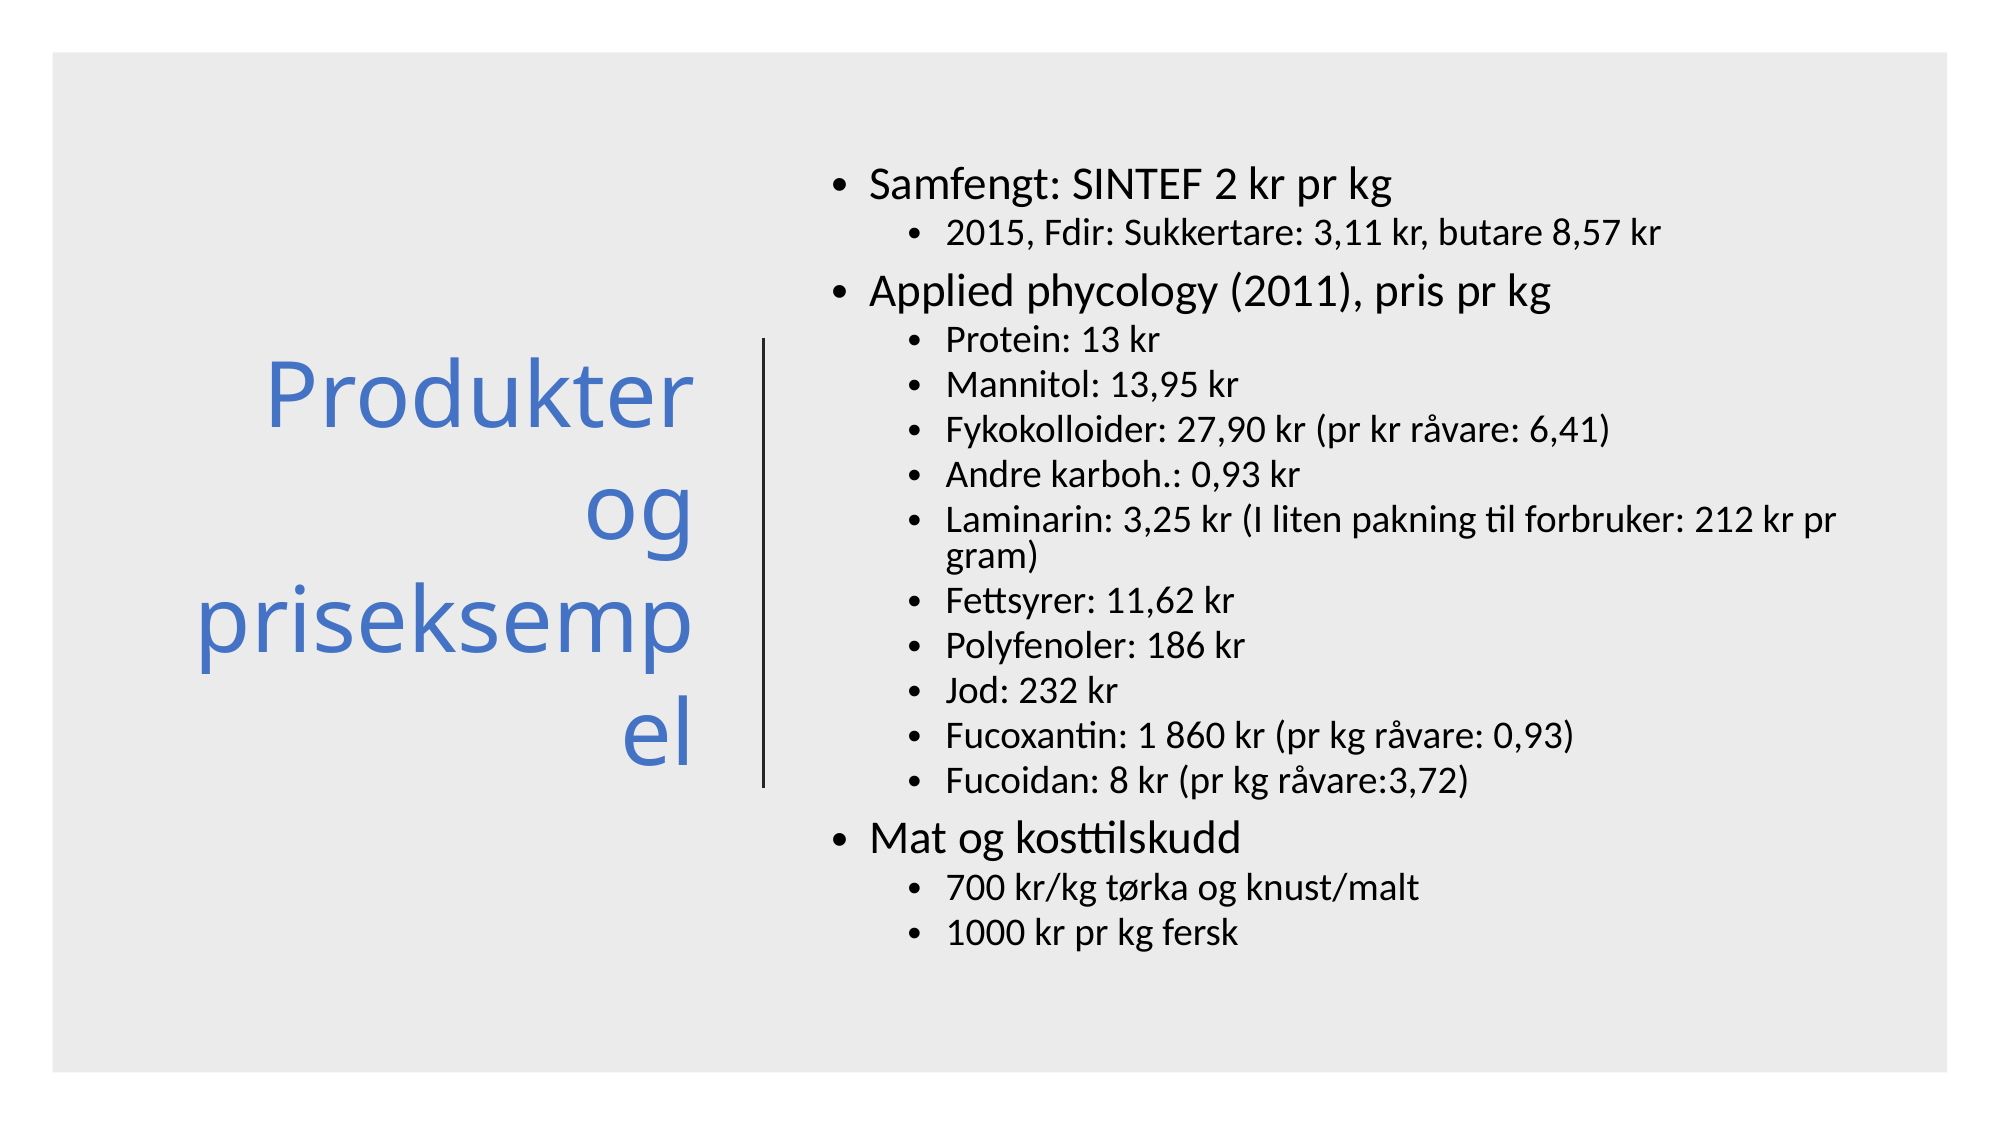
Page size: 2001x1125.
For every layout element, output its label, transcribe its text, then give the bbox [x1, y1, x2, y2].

title Produkter og priseksempel [137, 158, 711, 967]
text_box [52, 51, 1948, 1073]
list Samfengt: SINTEF 2 kr pr kg 2015, Fdir: Sukkertare: 3,11 kr, butare 8,57 kr Applied phycology (2011), pris pr kg Protein: 13 kr Mannitol: 13,95 kr Fykokolloider: 27,90 kr (pr kr råvare: 6,41) Andre karboh.: 0,93 kr Laminarin: 3,25 kr (I liten pakning til forbruker: 212 kr pr gram) Fettsyrer: 11,62 kr Polyfenoler: 186 kr Jod: 232 kr Fucoxantin: 1 860 kr (pr kg råvare: 0,93) Fucoidan: 8 kr (pr kg råvare:3,72) Mat og kosttilskudd 700 kr/kg tørka og knust/malt 1000 kr pr kg fersk [816, 158, 1863, 967]
